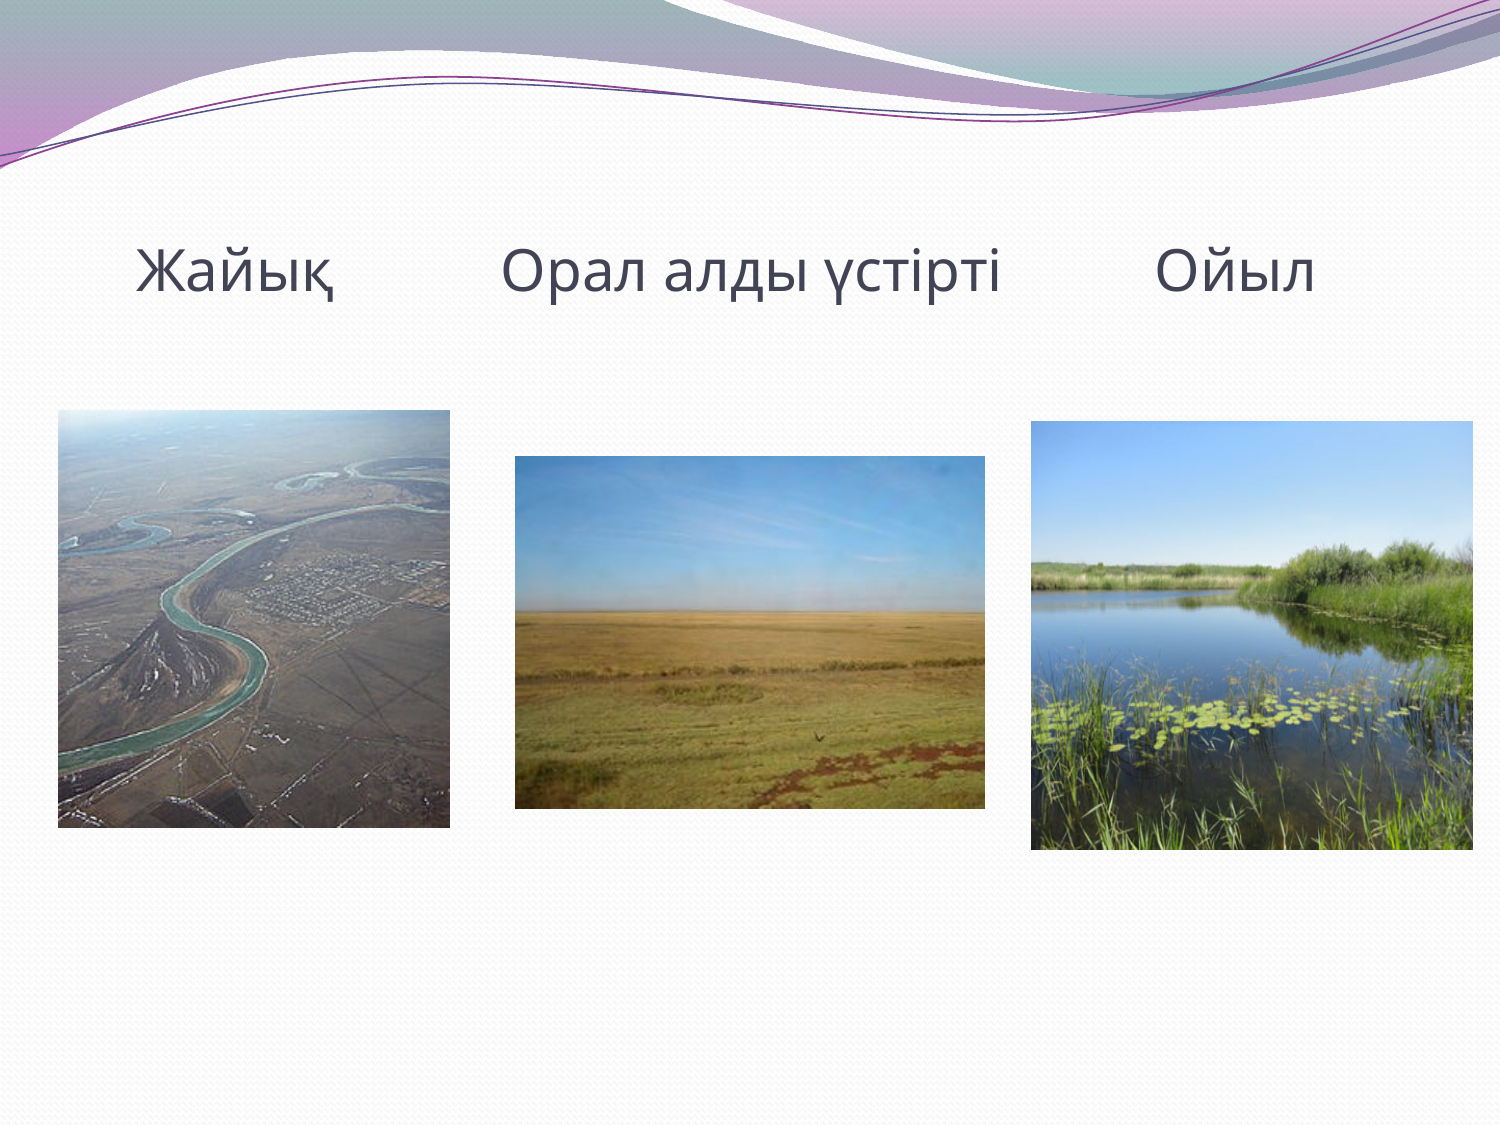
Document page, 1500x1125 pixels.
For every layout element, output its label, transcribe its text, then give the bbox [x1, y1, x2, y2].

picture [1030, 421, 1473, 851]
title Жайық Орал алды үстірті Ойыл [75, 115, 1425, 303]
picture [515, 456, 985, 809]
picture [58, 409, 450, 828]
